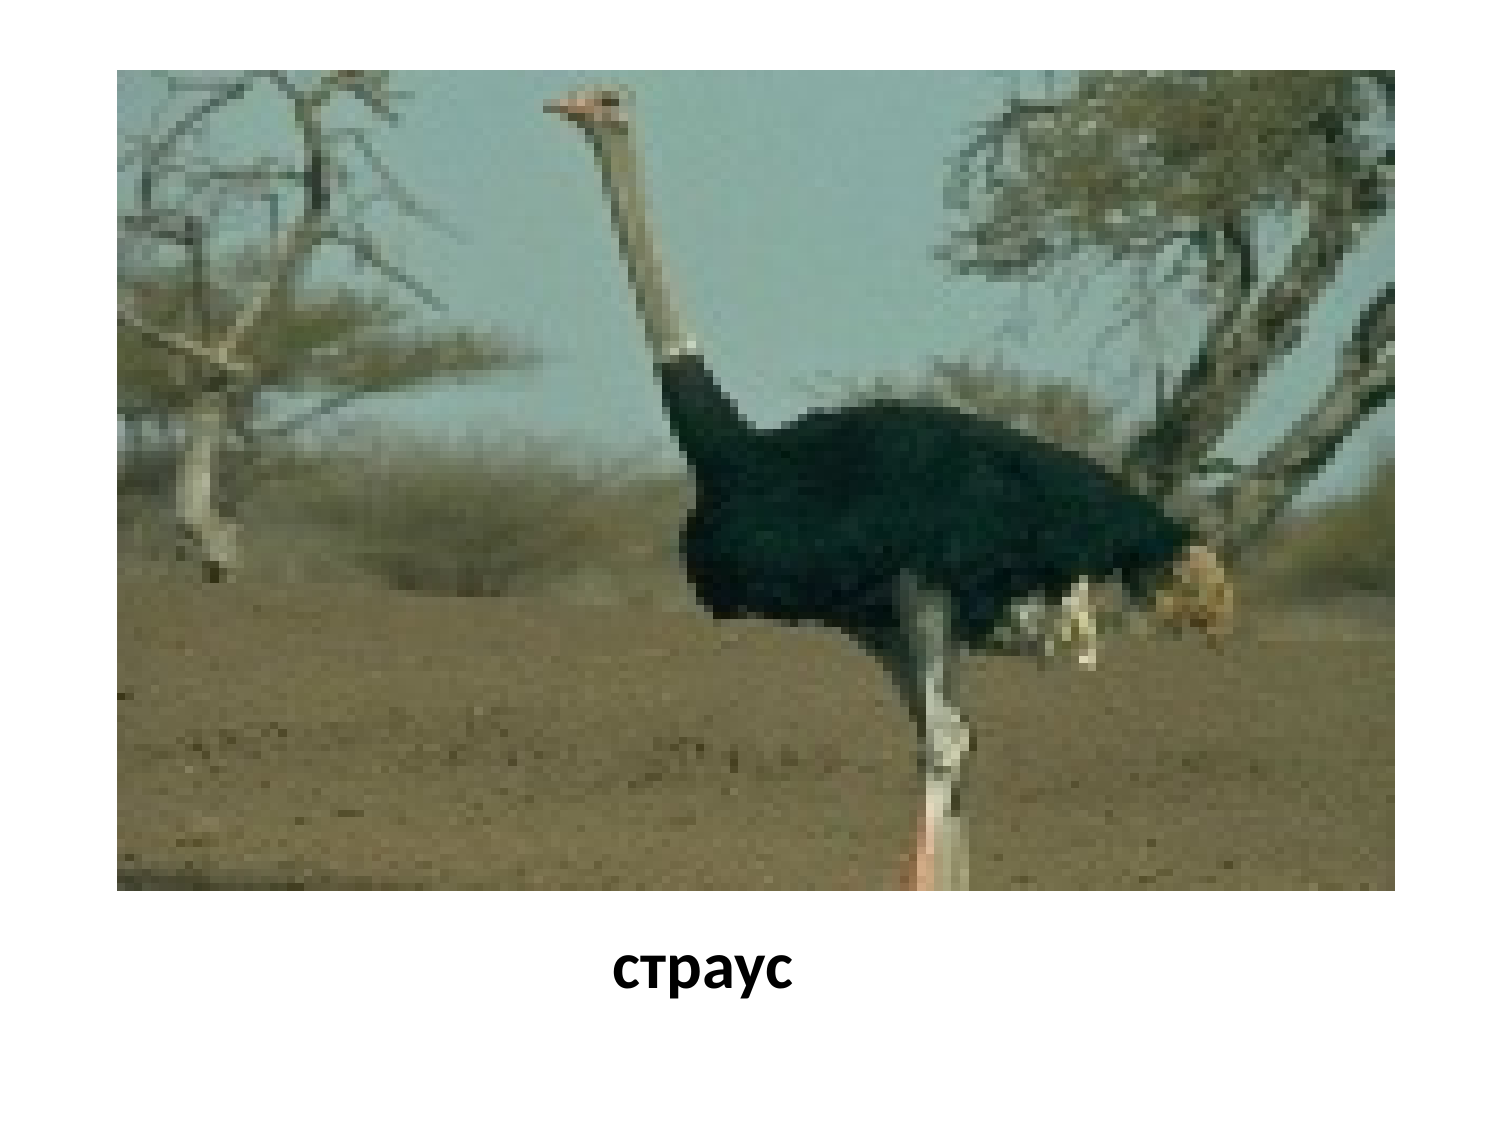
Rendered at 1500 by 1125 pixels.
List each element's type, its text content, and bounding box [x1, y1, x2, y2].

list страус [597, 914, 1194, 1032]
picture [116, 70, 1395, 891]
